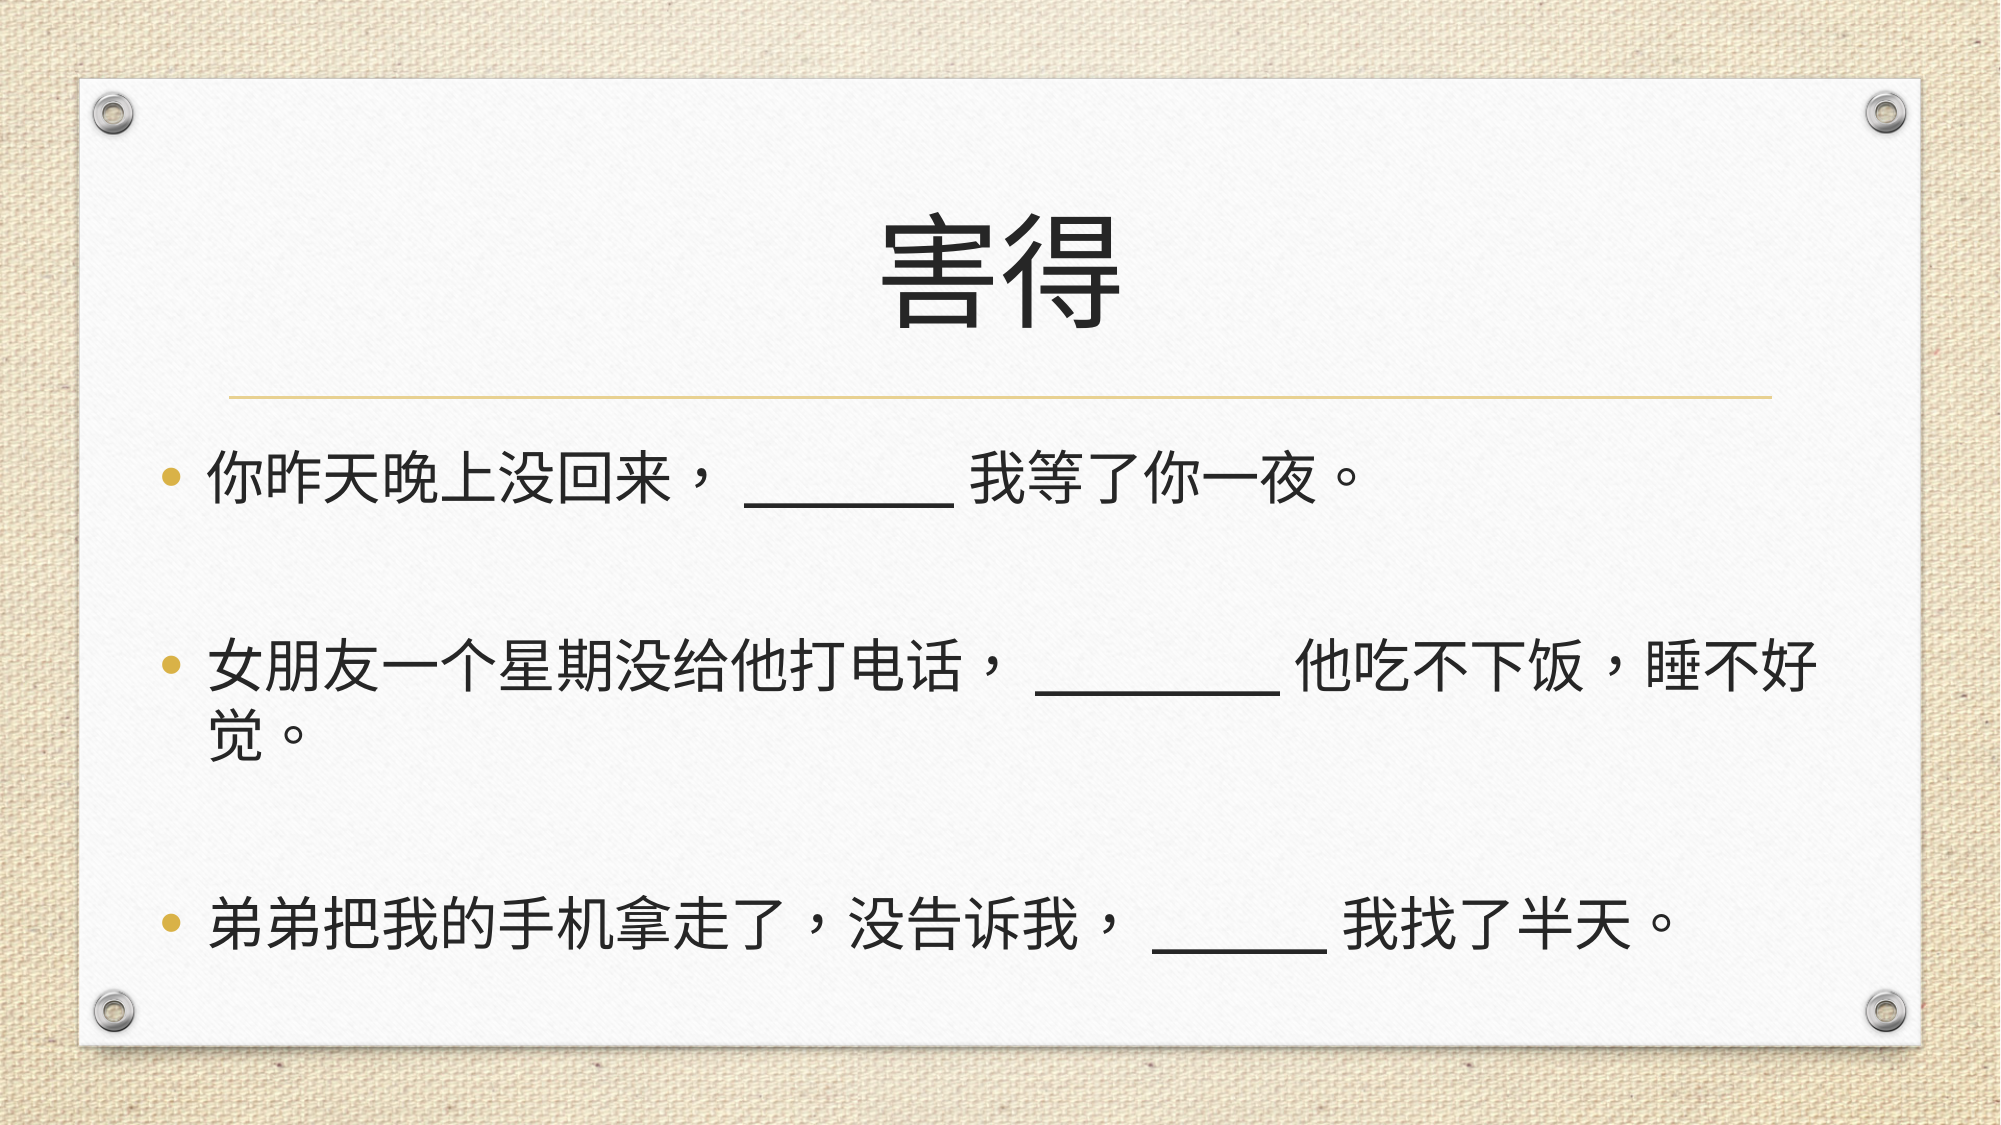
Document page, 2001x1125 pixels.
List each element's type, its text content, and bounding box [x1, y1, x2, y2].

title 害得 [212, 161, 1788, 375]
list 你昨天晚上没回来，______我等了你一夜。 女朋友一个星期没给他打电话，_______他吃不下饭，睡不好觉。 弟弟把我的手机拿走了，没告诉我，_____我找了半天。 [144, 433, 1856, 1021]
picture [0, 0, 2001, 1125]
